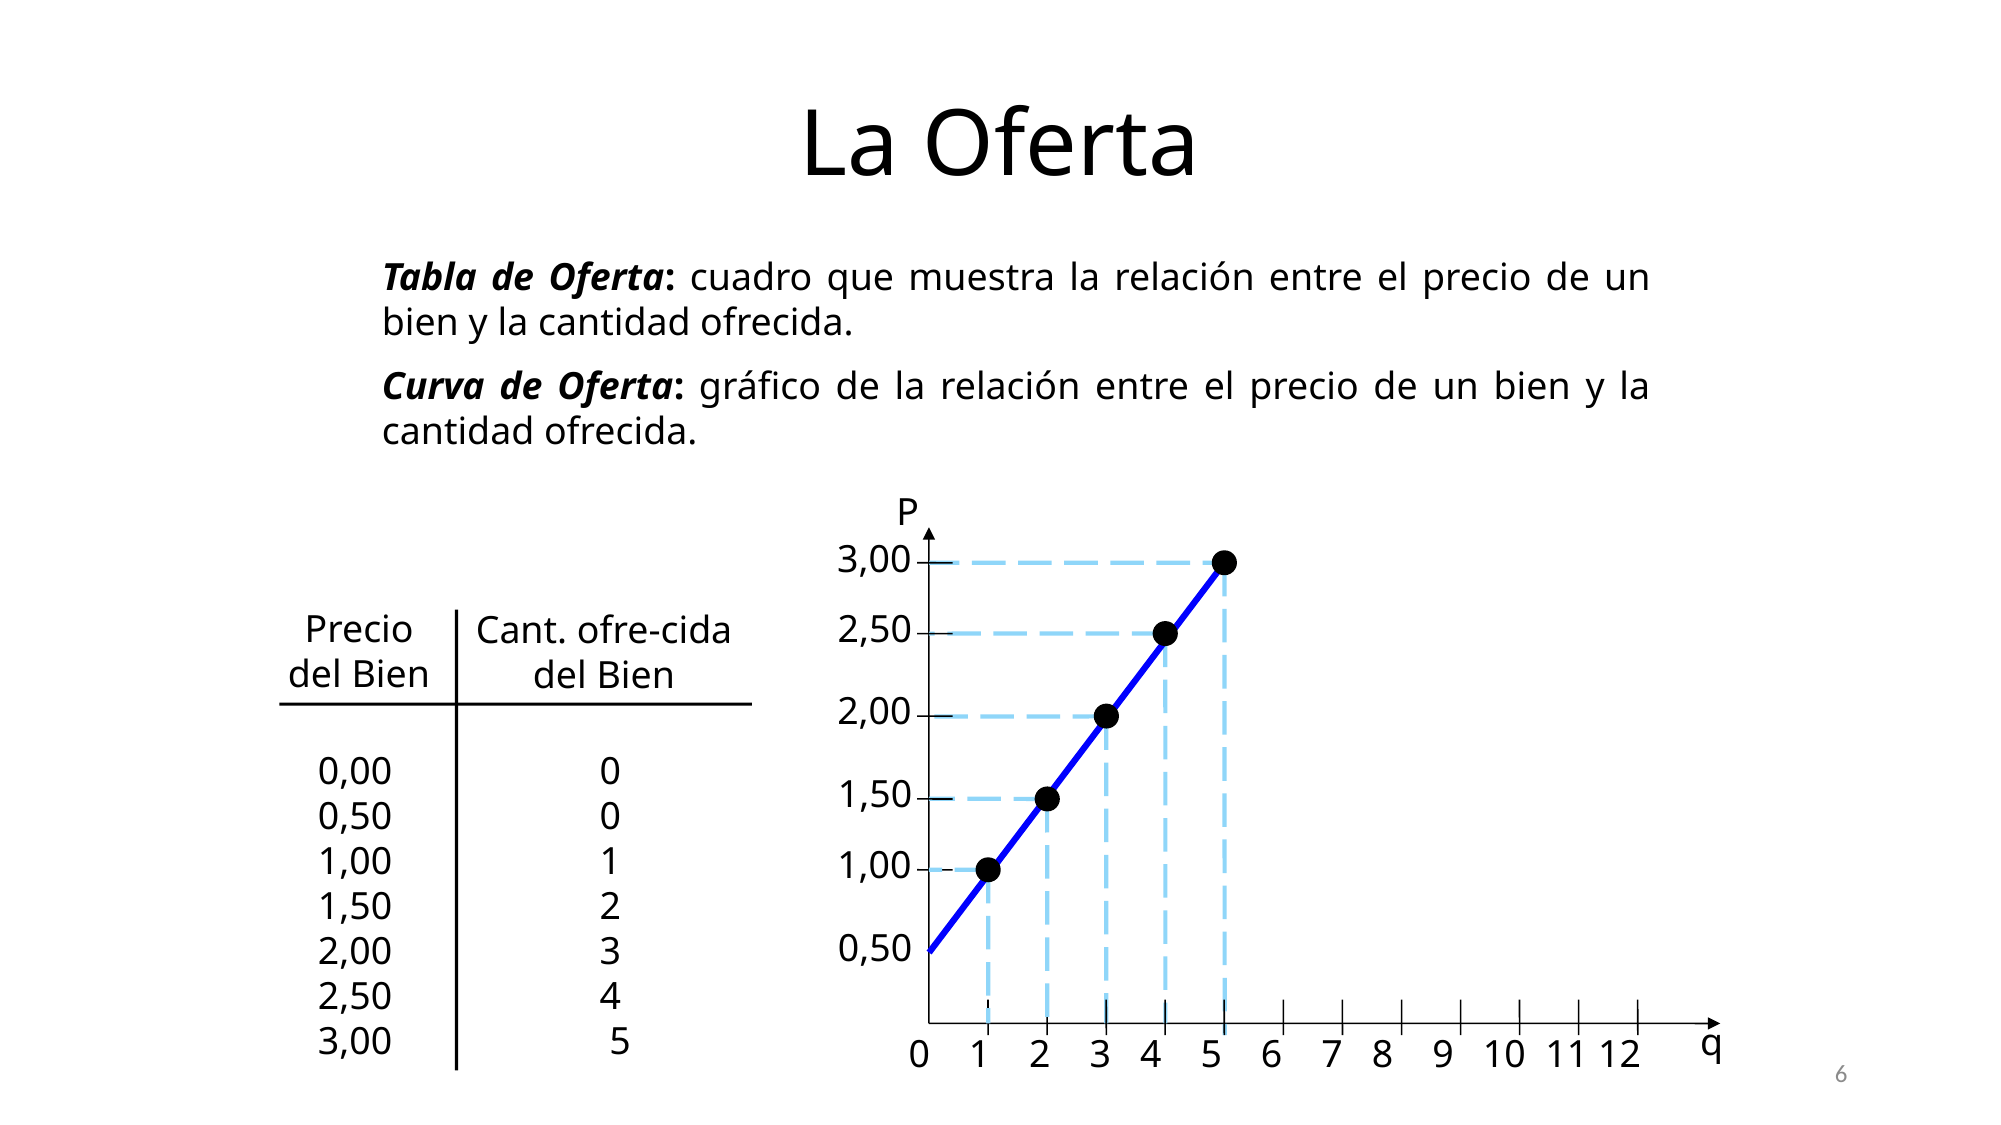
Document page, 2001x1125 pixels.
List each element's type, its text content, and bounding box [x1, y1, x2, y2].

text_box [1035, 787, 1060, 811]
text_box q [1685, 1010, 1738, 1042]
text_box Precio del Bien [267, 597, 451, 703]
text_box 2,50 [822, 598, 930, 658]
text_box 0 1 2 3 4 5 6 7 8 9 10 11 12 [893, 1022, 1733, 1083]
text_box [1212, 551, 1237, 575]
text_box La Oferta [324, 45, 1675, 233]
text_box [1153, 621, 1178, 646]
text_box 2,00 [822, 679, 930, 740]
text_box Cant. ofre-cida del Bien [456, 598, 752, 704]
text_box 0,00 0,50 1,00 1,50 2,00 2,50 3,00 [303, 739, 410, 1070]
text_box 3,00 [822, 527, 929, 588]
text_box [1094, 704, 1119, 728]
slide_number 6 [1412, 1042, 1863, 1103]
text_box Tabla de Oferta: cuadro que muestra la relación entre el precio de un bien y la cantidad ofrecida. Curva de Oferta: gráfico de la relación entre el precio de un bien y la cantidad ofrecida. [367, 246, 1667, 460]
text_box [929, 527, 936, 562]
text_box 1,00 [822, 833, 930, 893]
text_box P [881, 480, 929, 527]
text_box 1,50 [823, 762, 930, 823]
text_box 0,50 [823, 916, 930, 976]
text_box 0 0 1 2 3 4 5 [562, 739, 646, 1070]
text_box [976, 858, 1000, 882]
